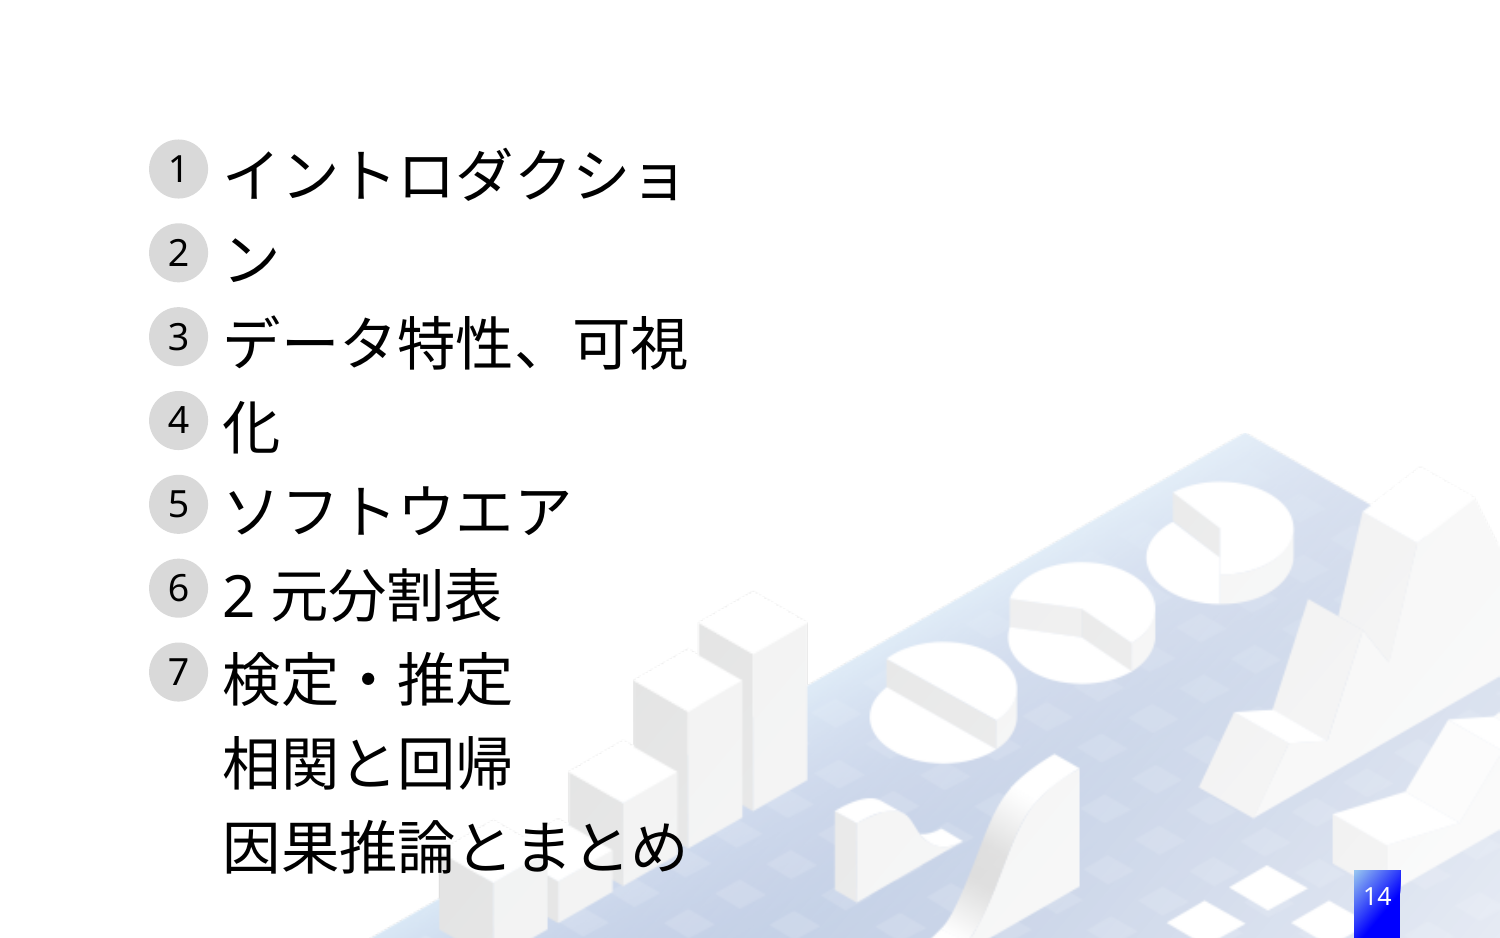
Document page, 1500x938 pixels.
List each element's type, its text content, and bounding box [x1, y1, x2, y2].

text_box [149, 389, 209, 451]
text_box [149, 640, 209, 702]
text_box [149, 221, 209, 283]
text_box イントロダクション データ特性、可視化 ソフトウエア 2元分割表 検定・推定 相関と回帰 因果推論とまとめ [208, 118, 750, 716]
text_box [149, 557, 209, 618]
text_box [149, 473, 209, 534]
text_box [149, 137, 209, 199]
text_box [149, 305, 209, 367]
